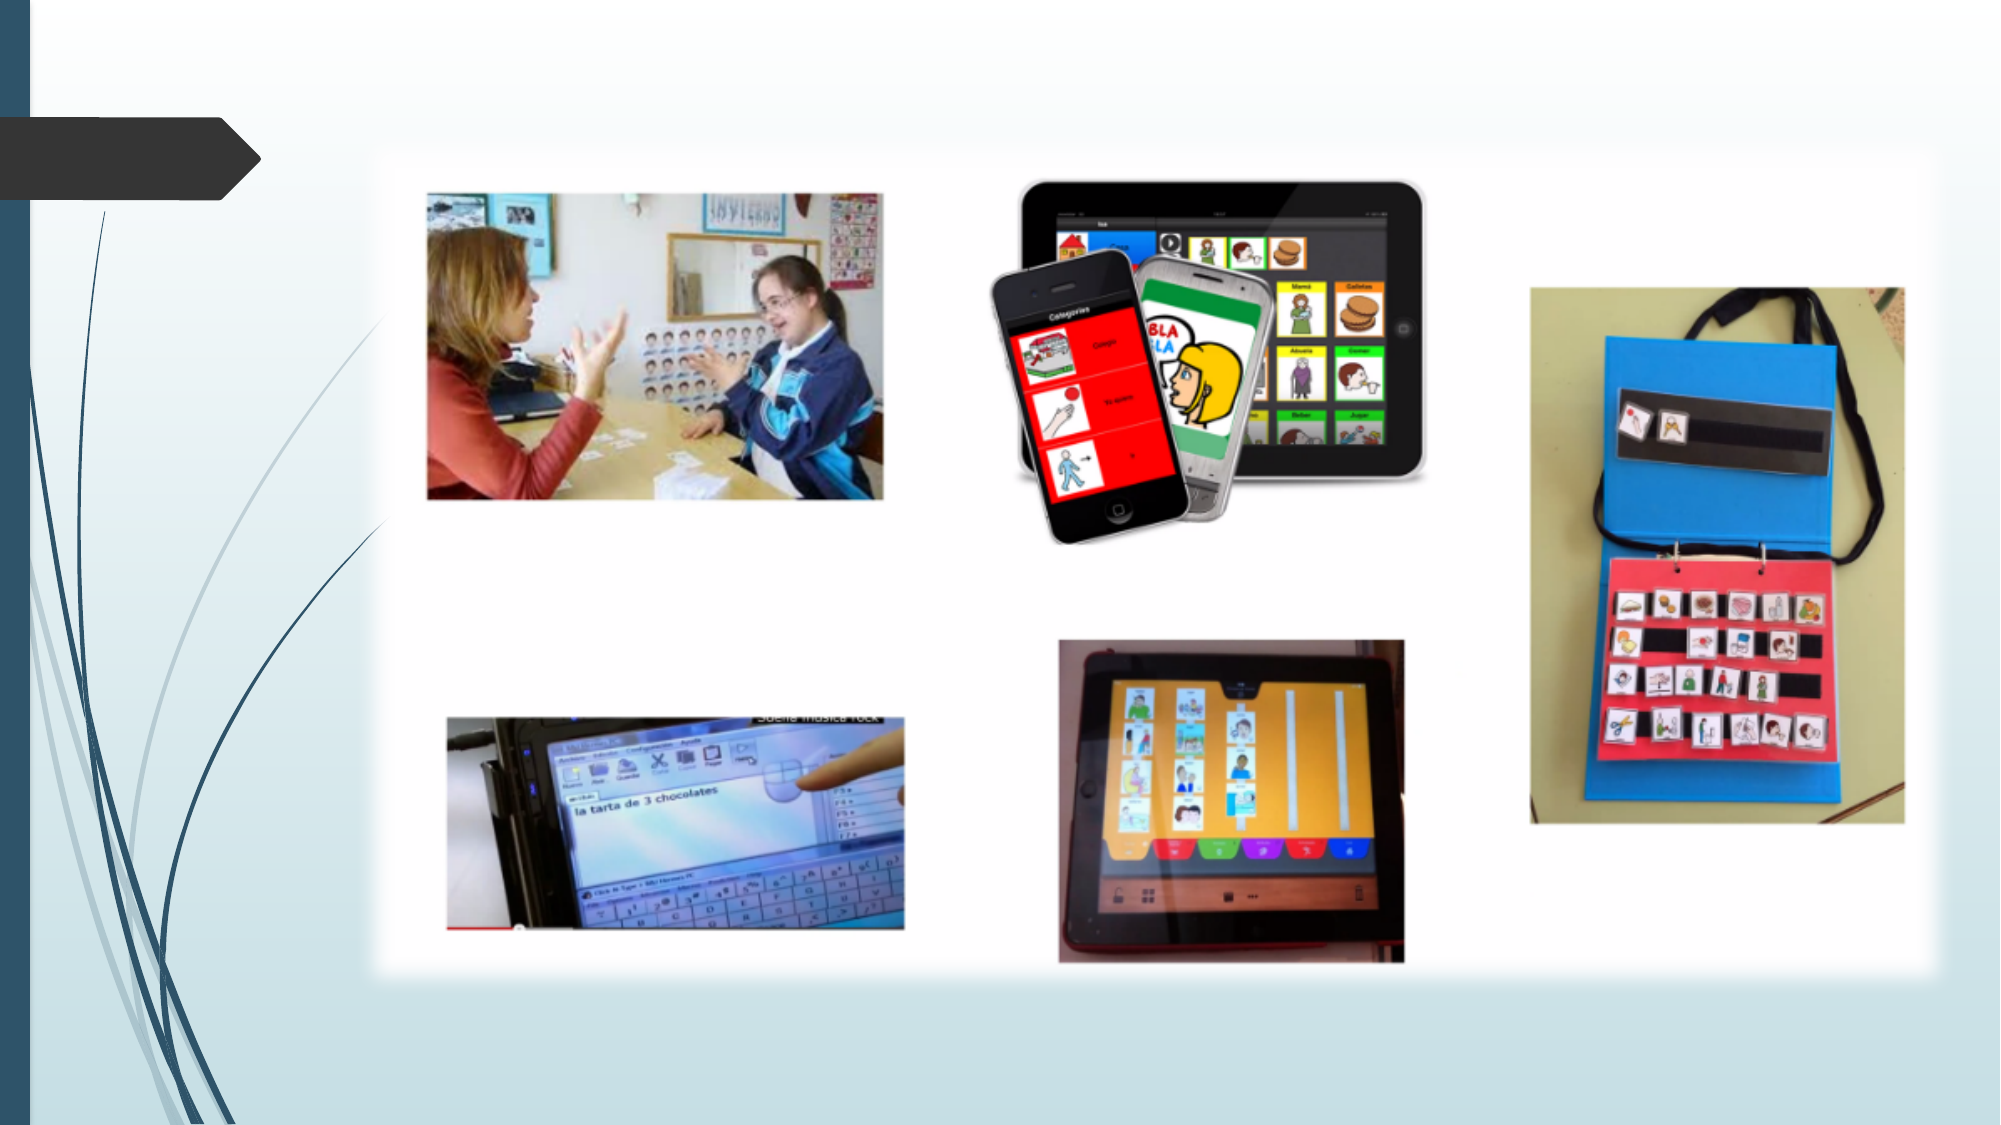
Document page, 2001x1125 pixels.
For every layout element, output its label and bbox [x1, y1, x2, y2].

picture [354, 126, 1958, 998]
